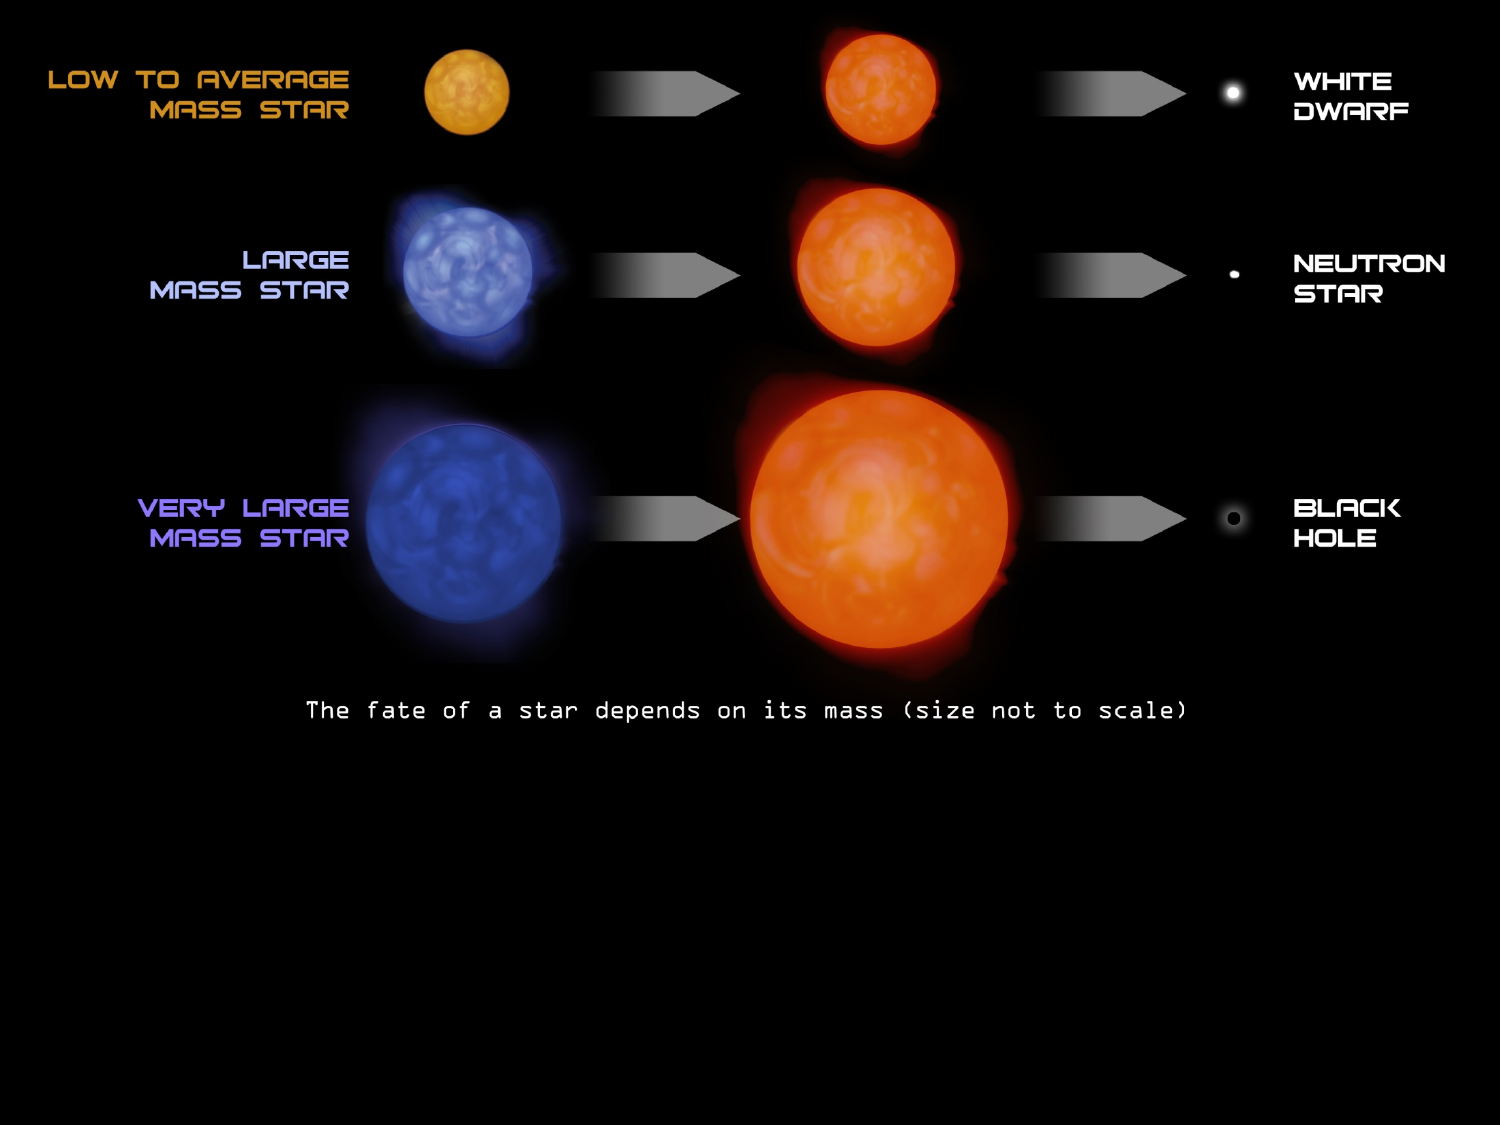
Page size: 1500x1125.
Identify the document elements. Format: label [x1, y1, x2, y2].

picture [0, 0, 1492, 776]
